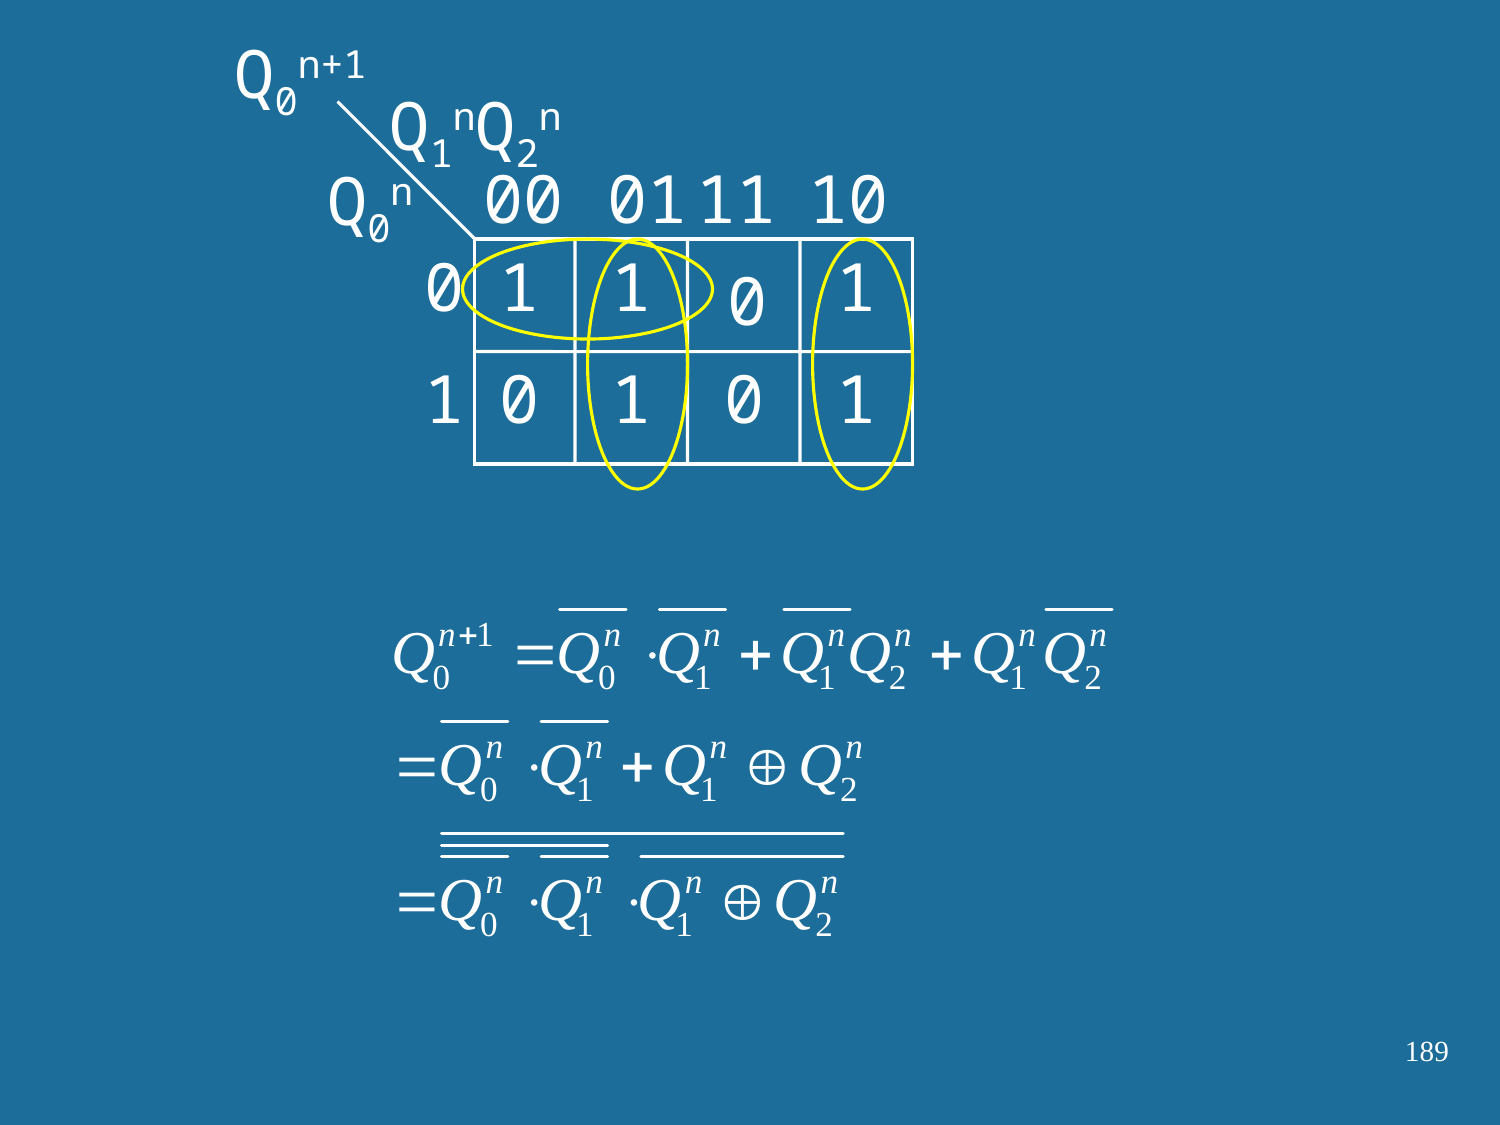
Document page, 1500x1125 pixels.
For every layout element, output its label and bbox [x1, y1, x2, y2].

text_box [219, 24, 913, 490]
slide_number [1151, 1025, 1465, 1100]
text_box [383, 597, 1125, 949]
